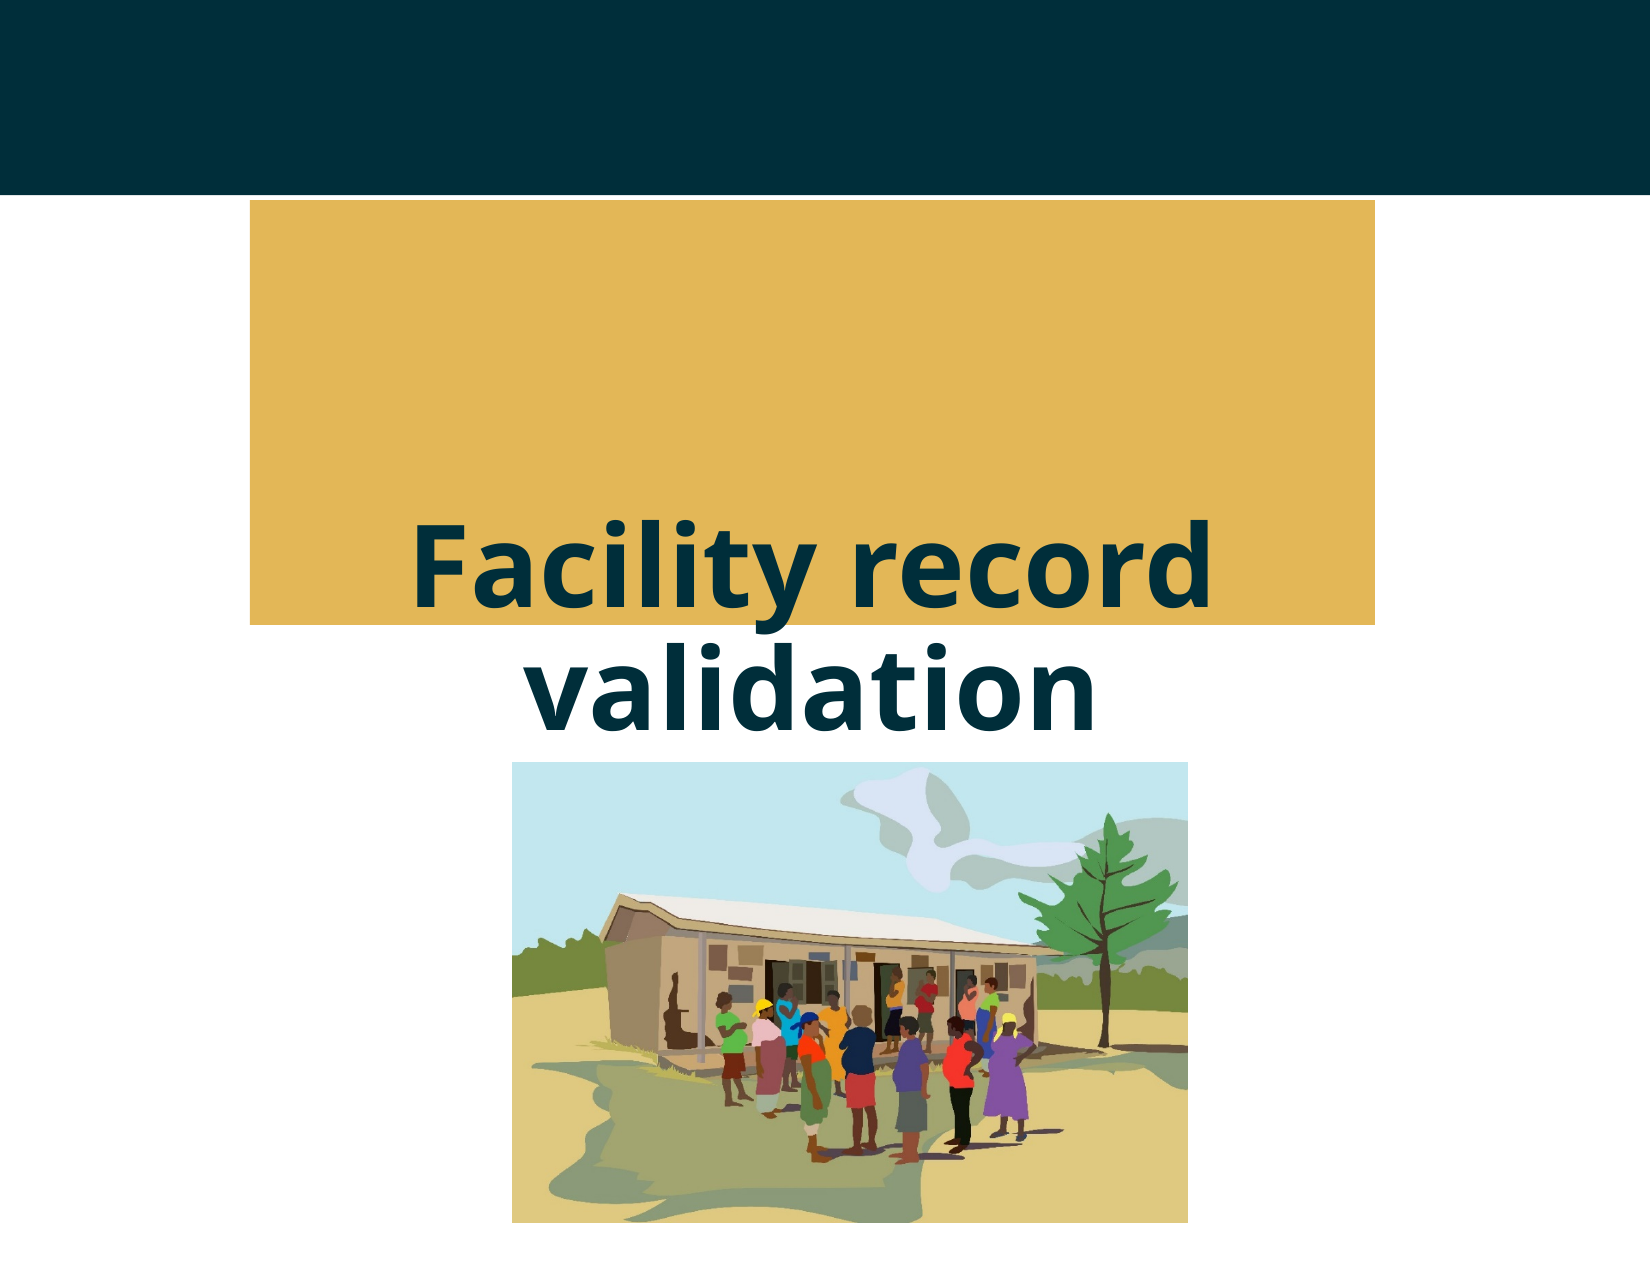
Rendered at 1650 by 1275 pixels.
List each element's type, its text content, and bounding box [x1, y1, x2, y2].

list Facility record validation [287, 500, 1338, 725]
picture [512, 762, 1189, 1223]
text_box [248, 198, 1377, 627]
